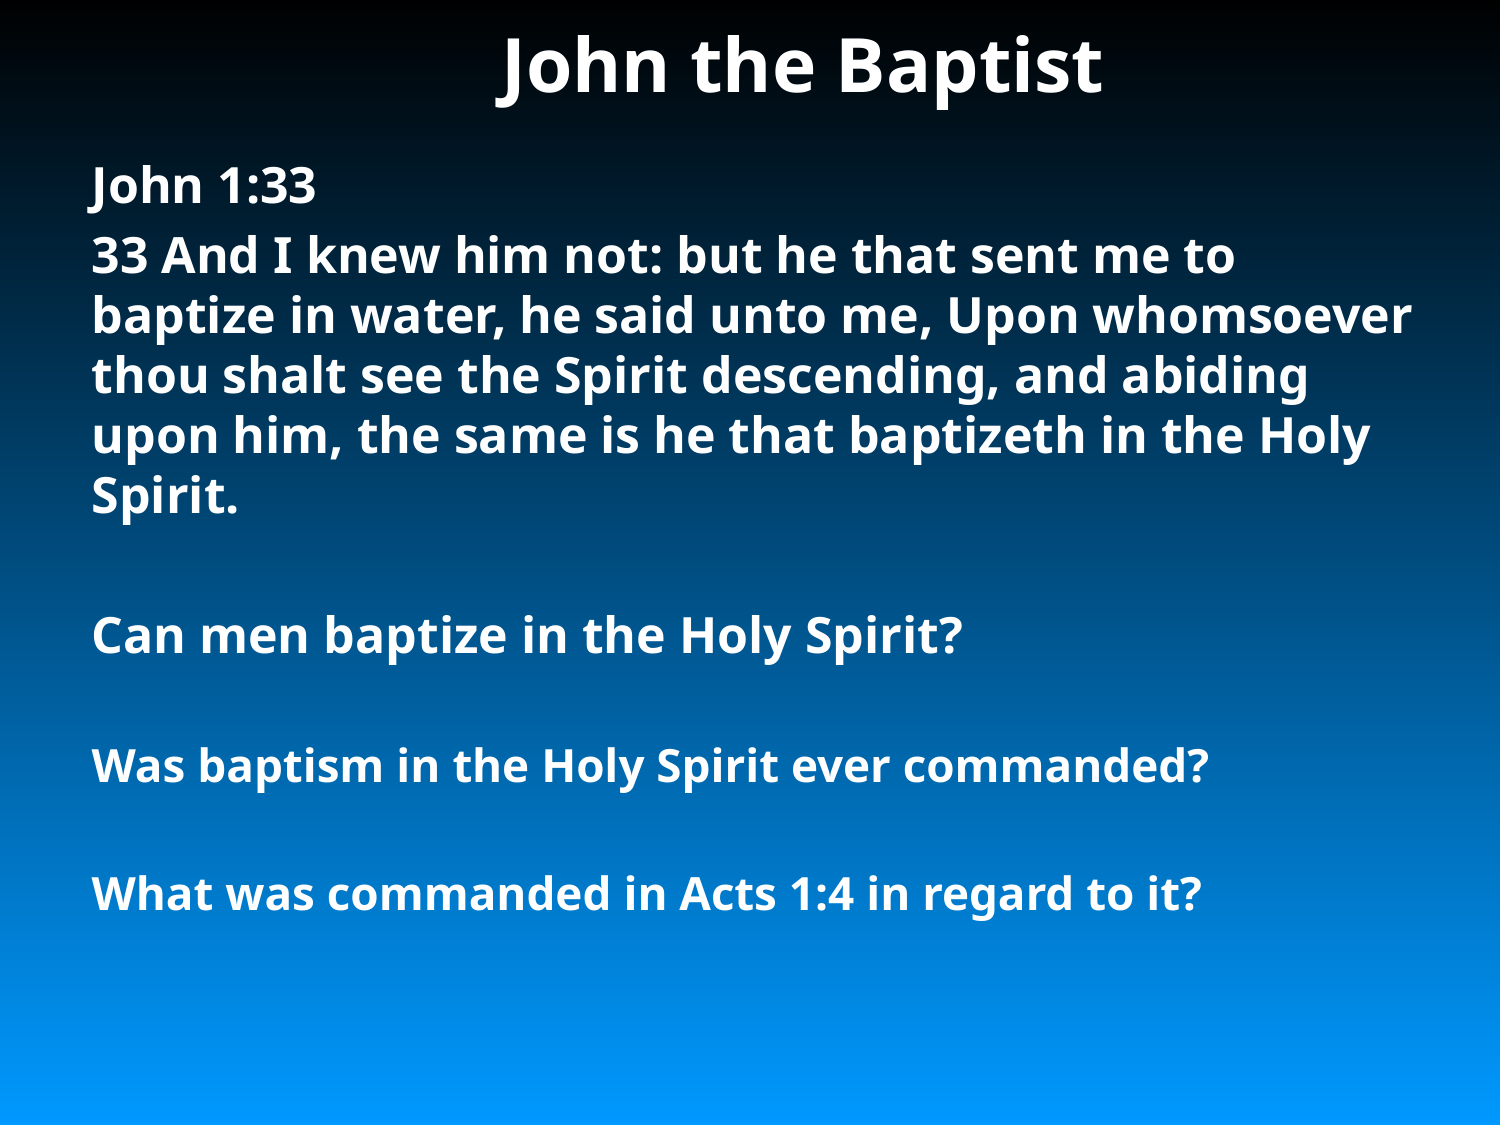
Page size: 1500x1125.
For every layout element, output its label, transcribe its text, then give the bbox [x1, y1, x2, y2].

list John 1:33 33 And I knew him not: but he that sent me to baptize in water, he said unto me, Upon whomsoever thou shalt see the Spirit descending, and abiding upon him, the same is he that baptizeth in the Holy Spirit. Can men baptize in the Holy Spirit? Was baptism in the Holy Spirit ever commanded? What was commanded in Acts 1:4 in regard to it? [76, 145, 1441, 888]
title John the Baptist [212, 5, 1394, 120]
